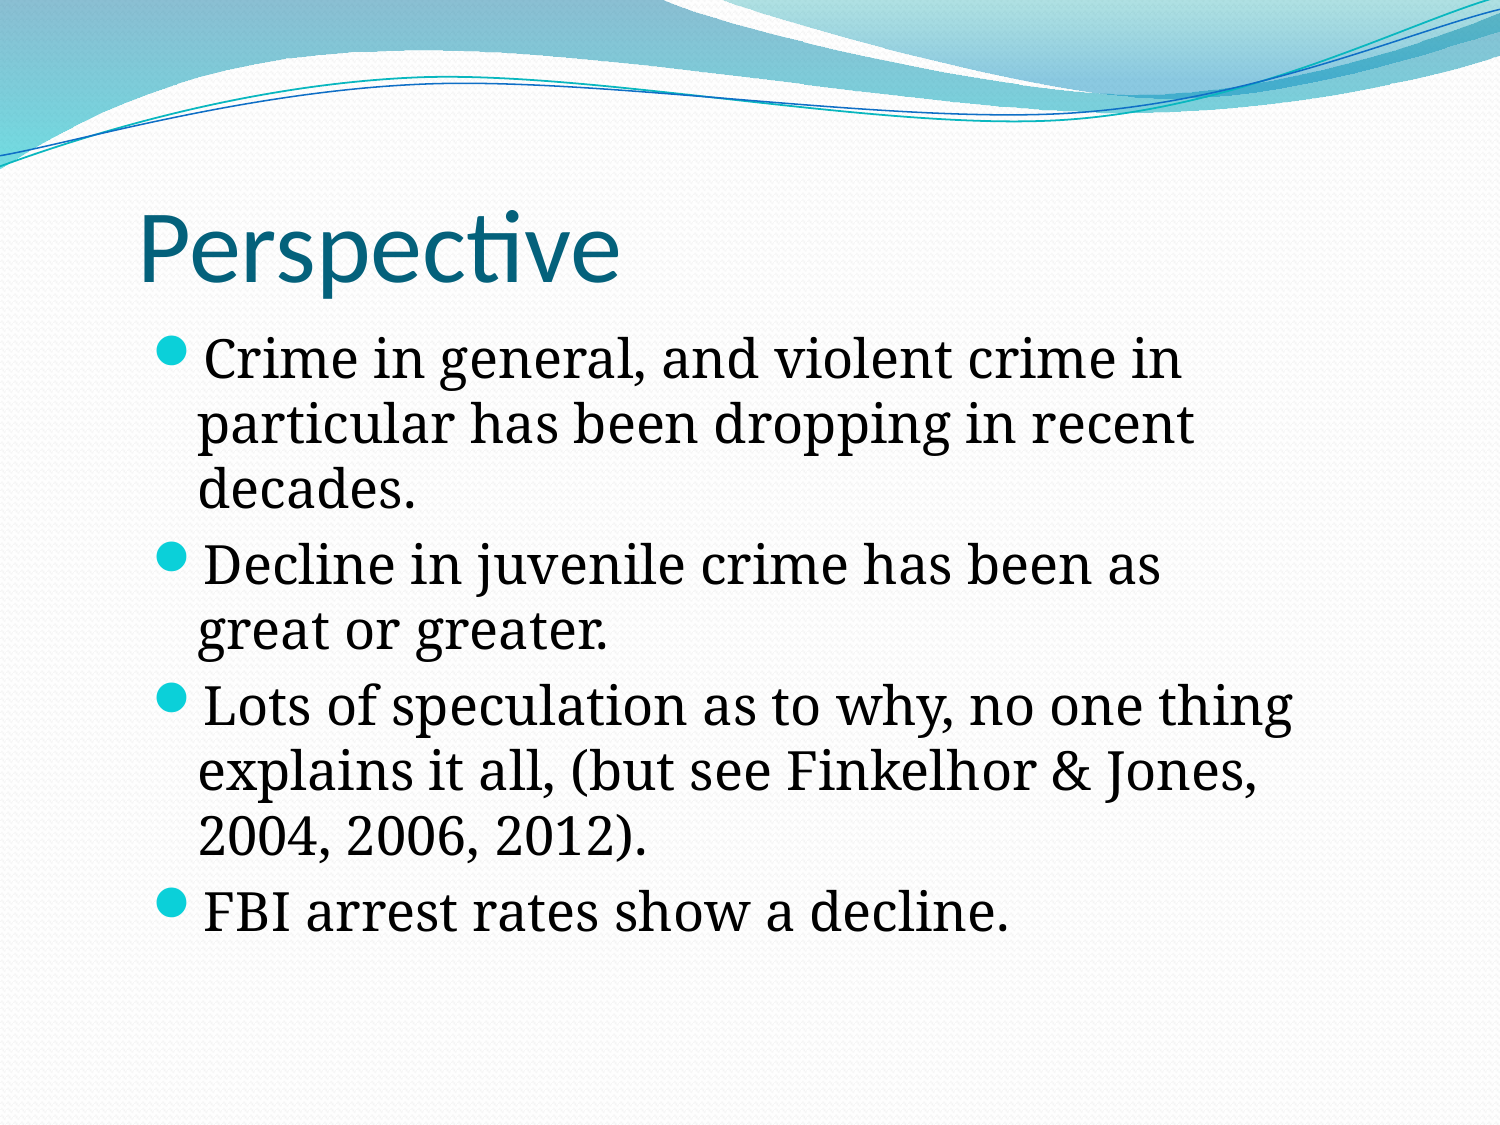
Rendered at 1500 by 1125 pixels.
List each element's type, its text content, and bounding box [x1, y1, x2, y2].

list Crime in general, and violent crime in particular has been dropping in recent decades. Decline in juvenile crime has been as great or greater. Lots of speculation as to why, no one thing explains it all, (but see Finkelhor & Jones, 2004, 2006, 2012). FBI arrest rates show a decline. [137, 317, 1325, 1038]
title Perspective [137, 115, 1425, 303]
